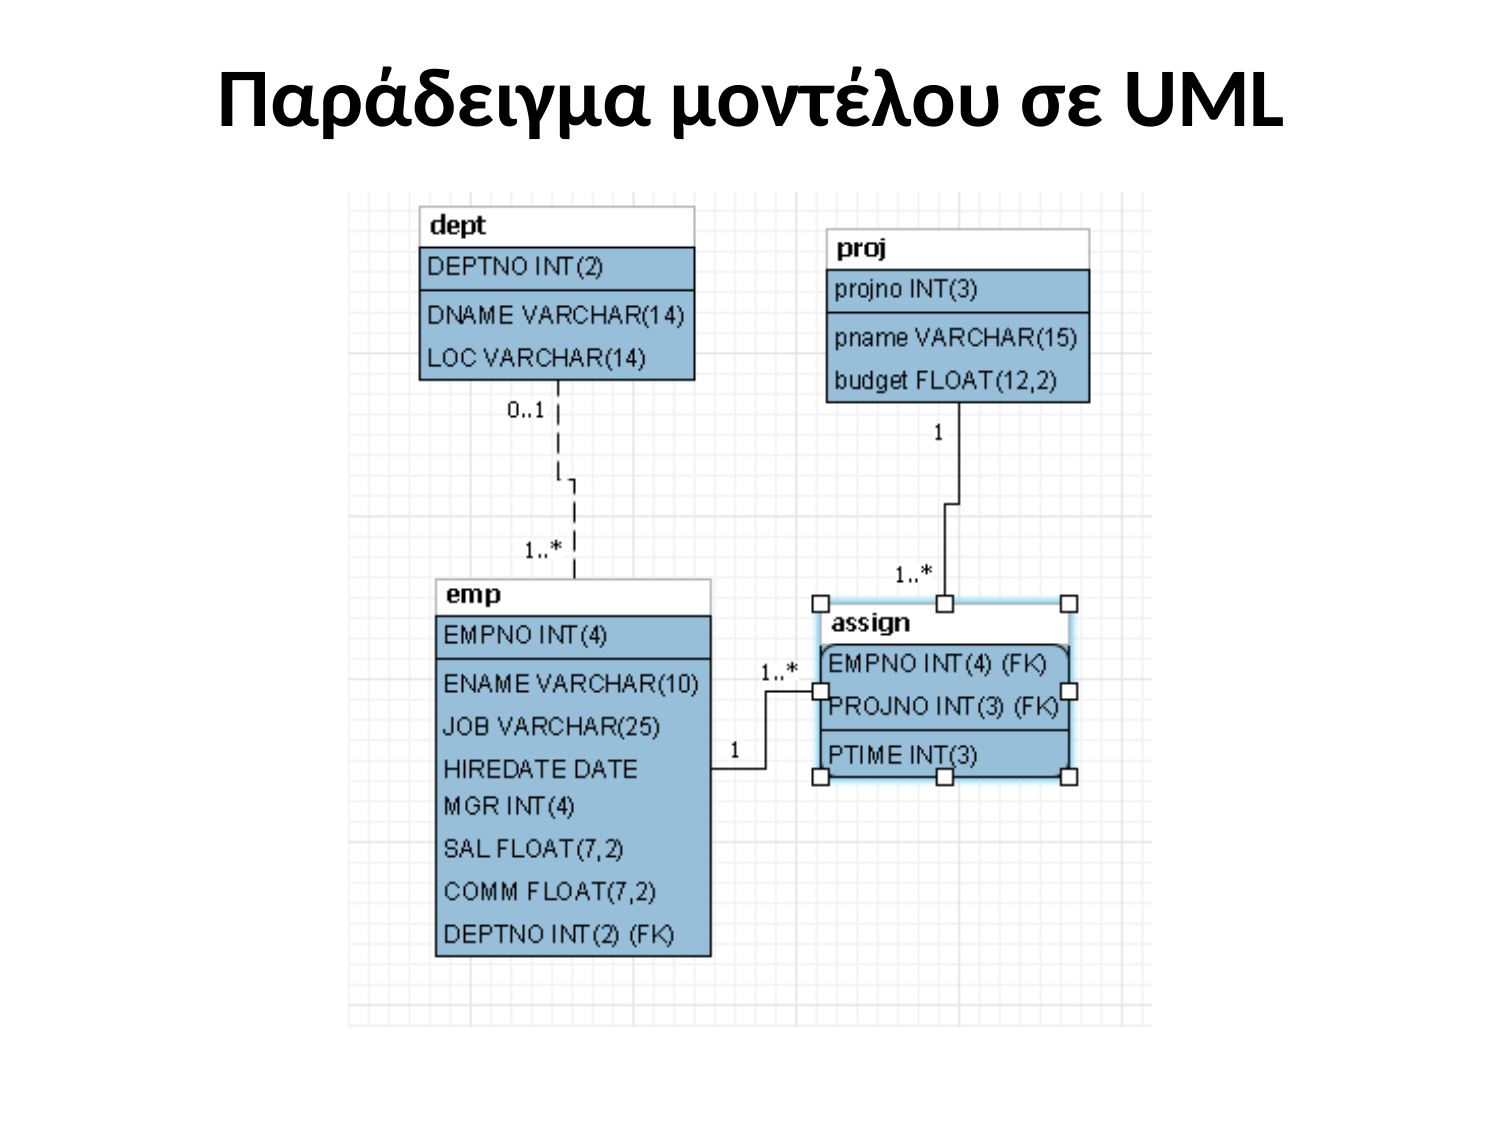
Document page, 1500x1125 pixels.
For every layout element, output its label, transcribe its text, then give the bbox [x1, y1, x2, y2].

picture [347, 192, 1152, 1027]
title Παράδειγμα μοντέλου σε UML [76, 19, 1427, 169]
